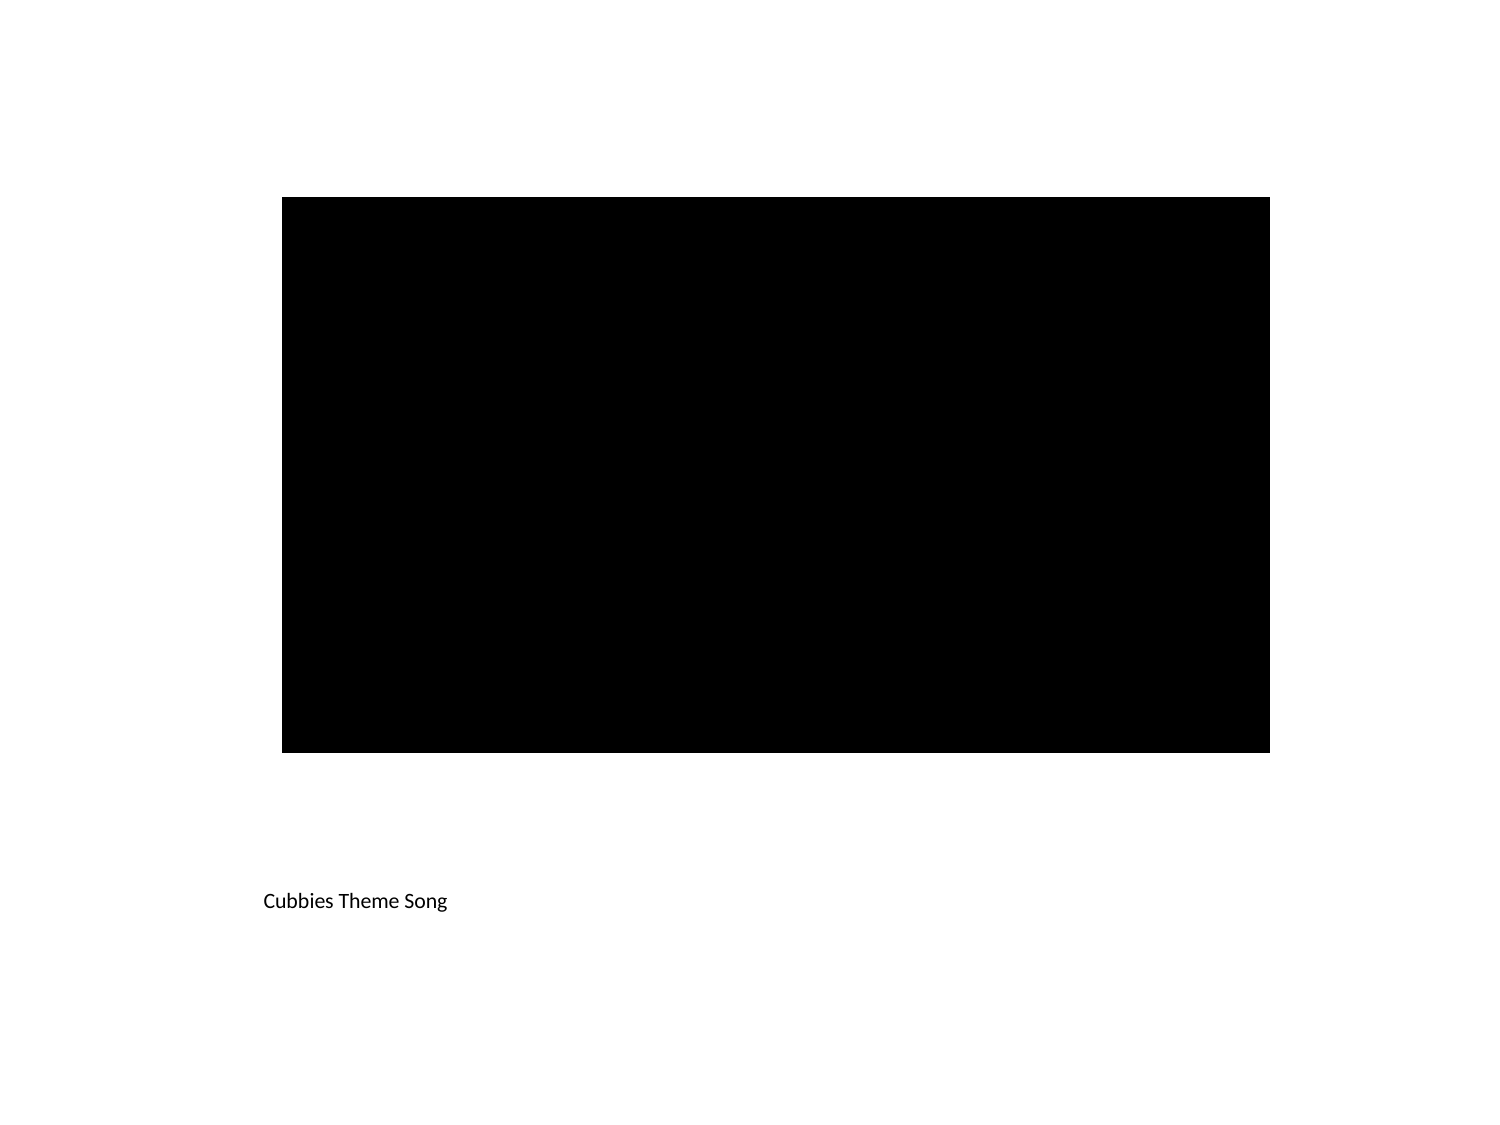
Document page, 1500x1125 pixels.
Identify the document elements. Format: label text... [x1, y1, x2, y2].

text_box Cubbies Theme Song [252, 881, 460, 919]
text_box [281, 196, 1272, 754]
